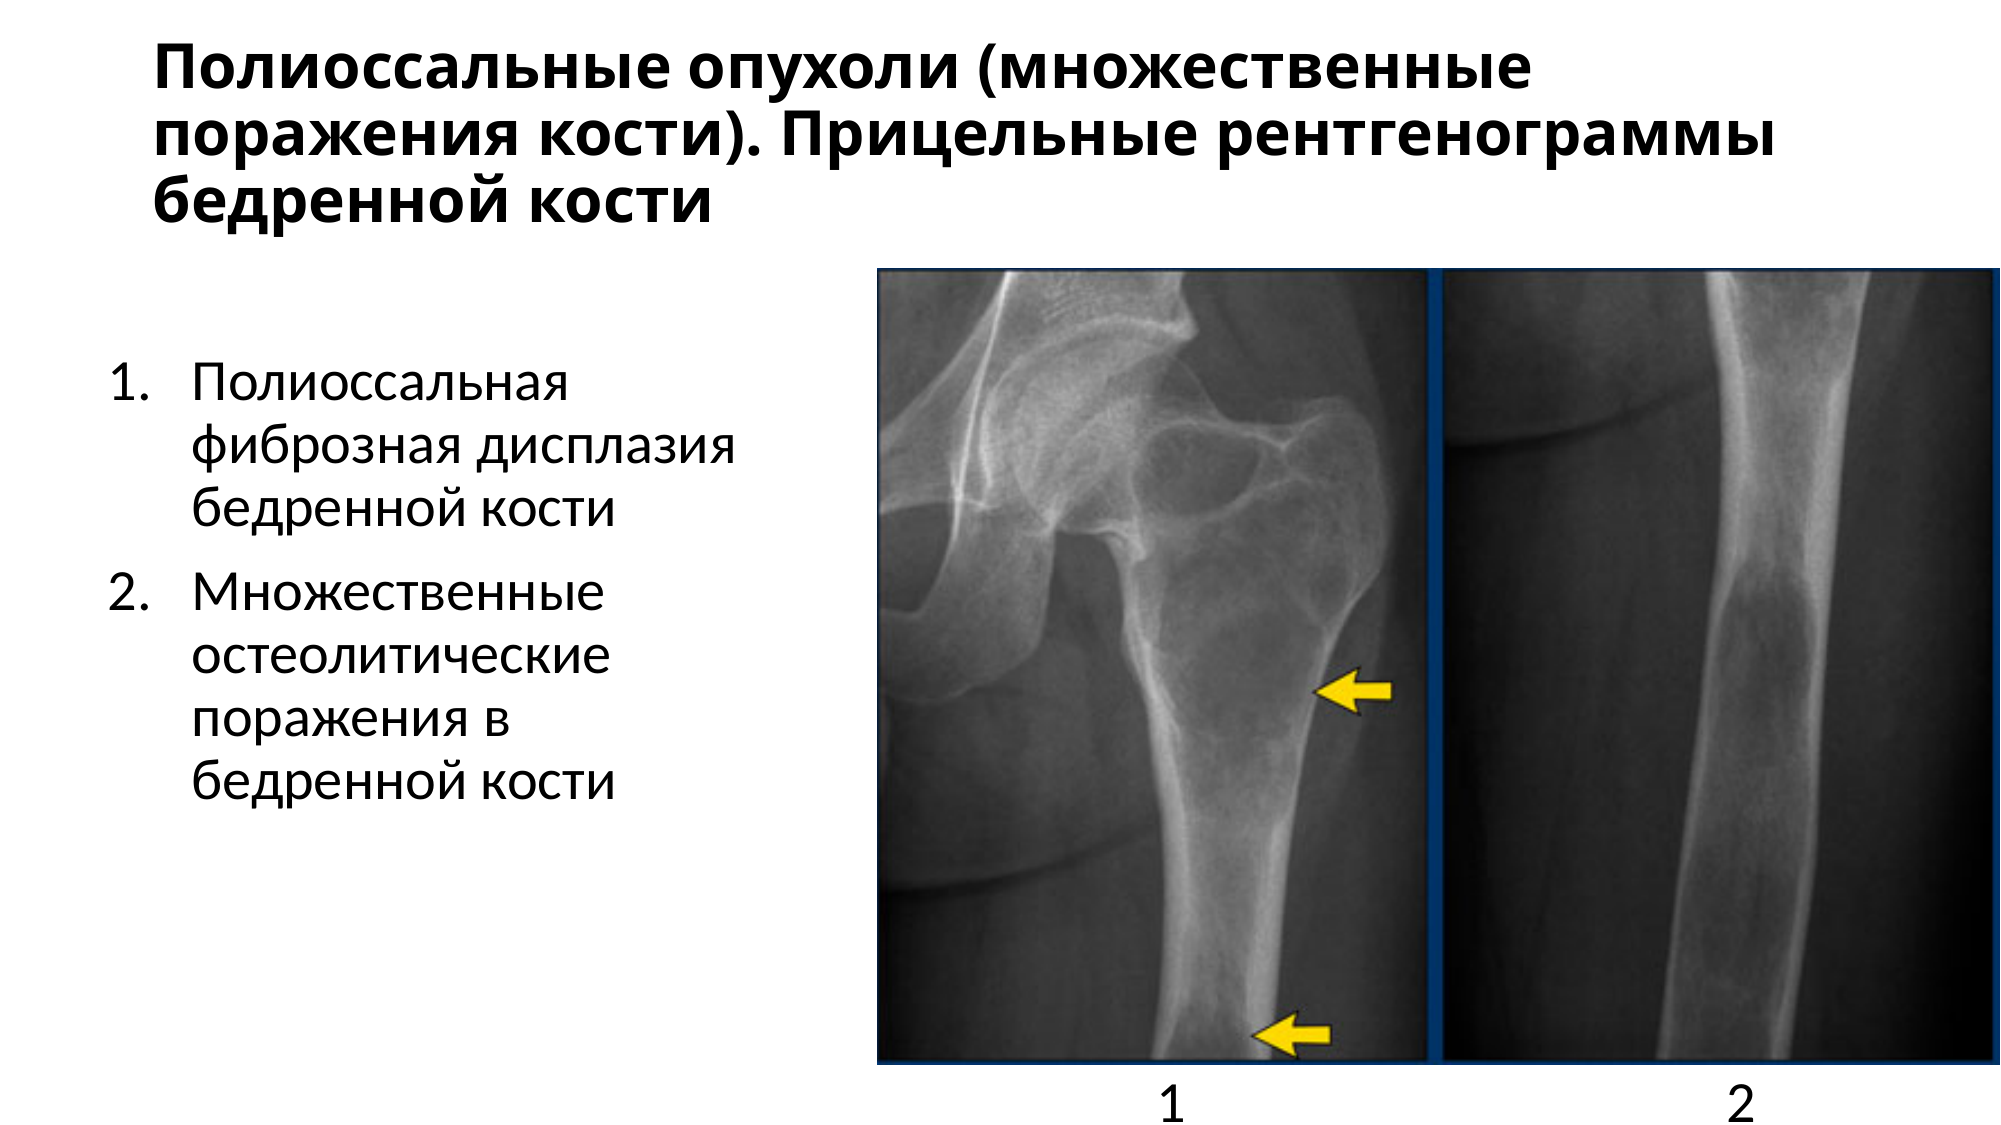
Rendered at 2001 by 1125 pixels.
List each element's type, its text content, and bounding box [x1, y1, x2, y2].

text_box 1 [1141, 1066, 1221, 1125]
text_box Полиоссальная фиброзная дисплазия бедренной кости Множественные остеолитические поражения в бедренной кости [92, 342, 771, 800]
picture [877, 268, 2000, 1066]
text_box 2 [1711, 1066, 1791, 1125]
title Полиоссальные опухоли (множественные поражения кости). Прицельные рентгенограммы бедренной кости [137, 26, 1863, 244]
